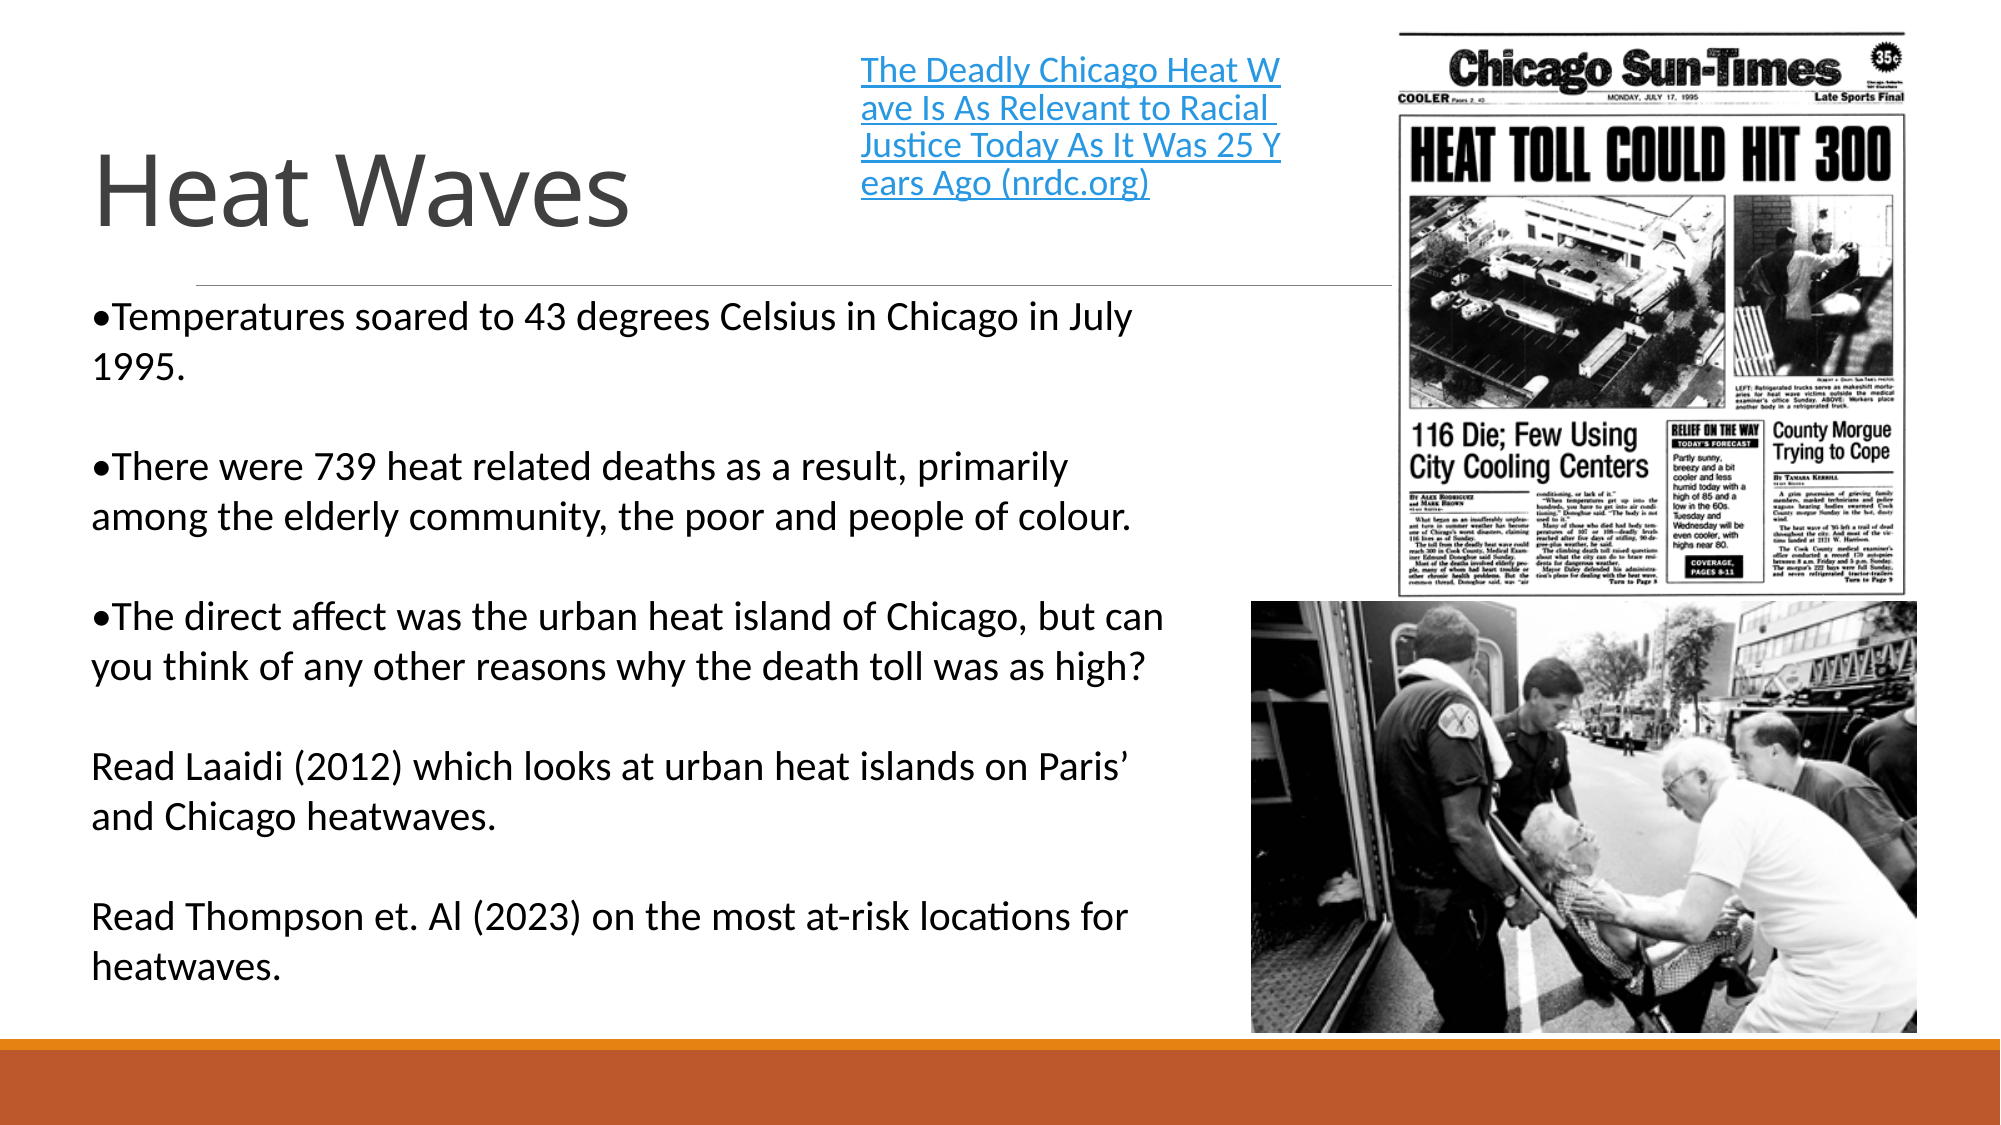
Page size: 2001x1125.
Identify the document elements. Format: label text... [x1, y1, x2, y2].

title Heat Waves [76, 37, 1338, 255]
text_box •Temperatures soared to 43 degrees Celsius in Chicago in July 1995. •There were 739 heat related deaths as a result, primarily among the elderly community, the poor and people of colour. •The direct affect was the urban heat island of Chicago, but can you think of any other reasons why the death toll was as high? Read Laaidi (2012) which looks at urban heat islands on Paris’ and Chicago heatwaves. Read Thompson et. Al (2023) on the most at-risk locations for heatwaves. [75, 281, 1210, 1125]
picture [1251, 601, 1917, 1034]
text_box The Deadly Chicago Heat Wave Is As Relevant to Racial Justice Today As It Was 25 Years Ago (nrdc.org) [845, 37, 1296, 98]
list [1391, 22, 1918, 599]
